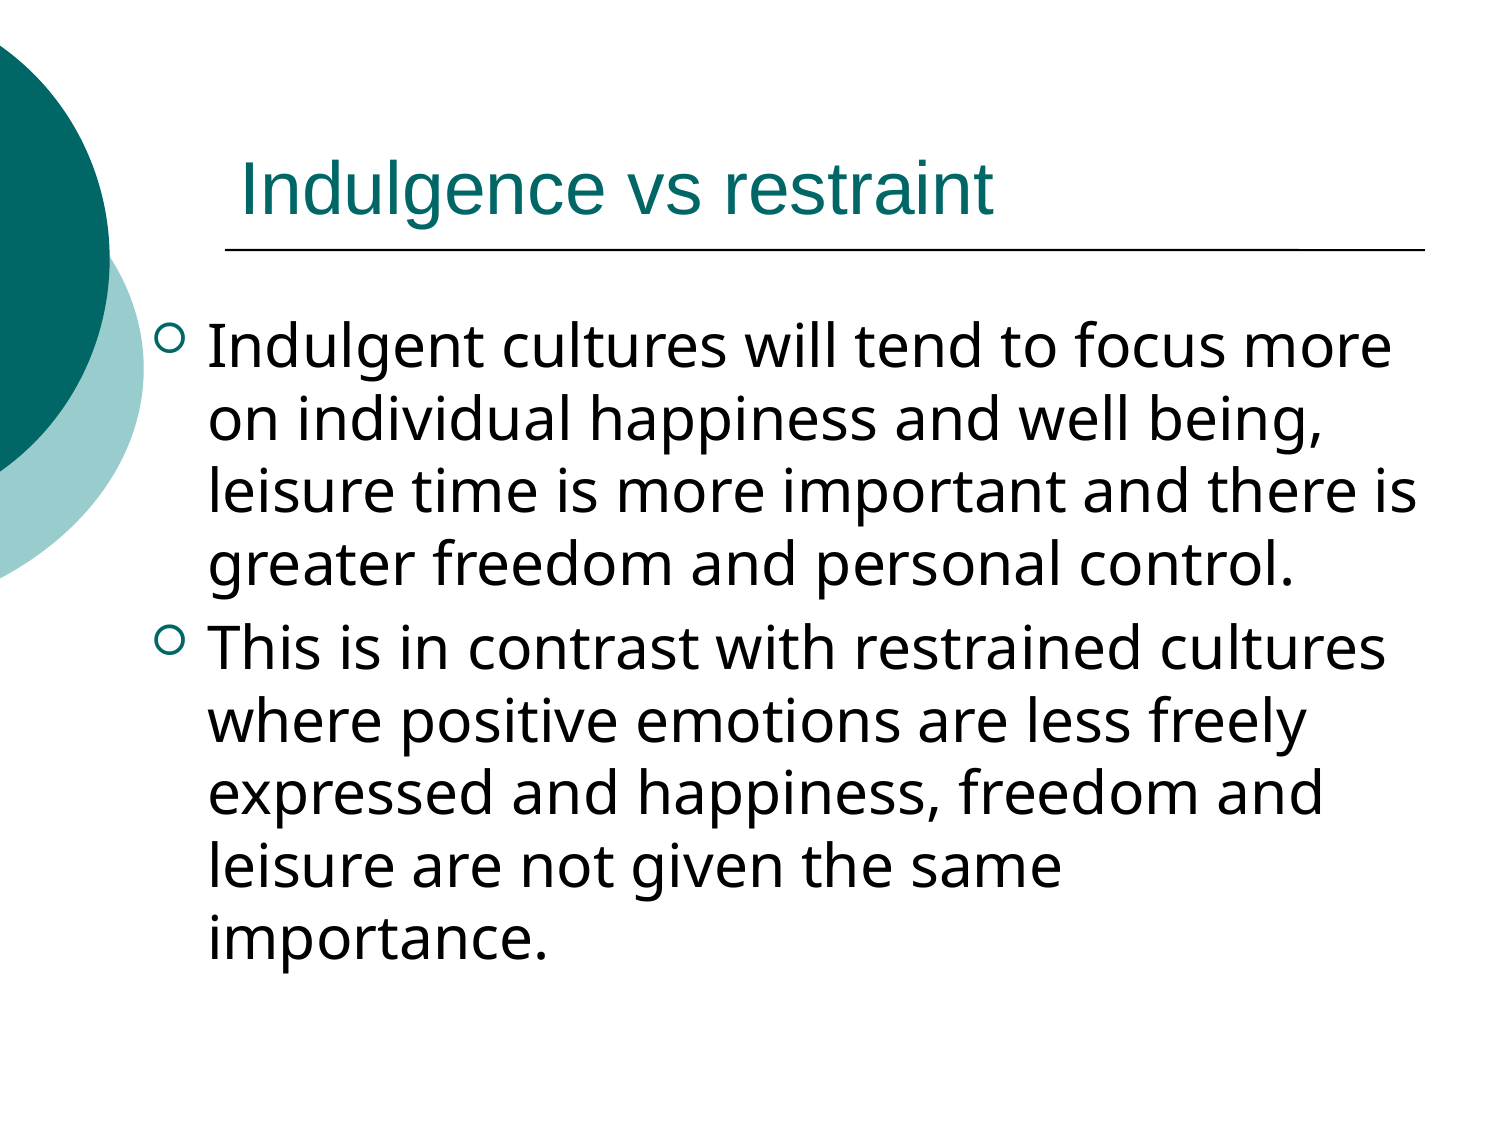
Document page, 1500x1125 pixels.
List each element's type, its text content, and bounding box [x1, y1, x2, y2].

list Indulgent cultures will tend to focus more on individual happiness and well being, leisure time is more important and there is greater freedom and personal control. This is in contrast with restrained cultures where positive emotions are less freely expressed and happiness, freedom and leisure are not given the same importance. [135, 299, 1448, 1059]
title Indulgence vs restraint [224, 49, 1425, 238]
